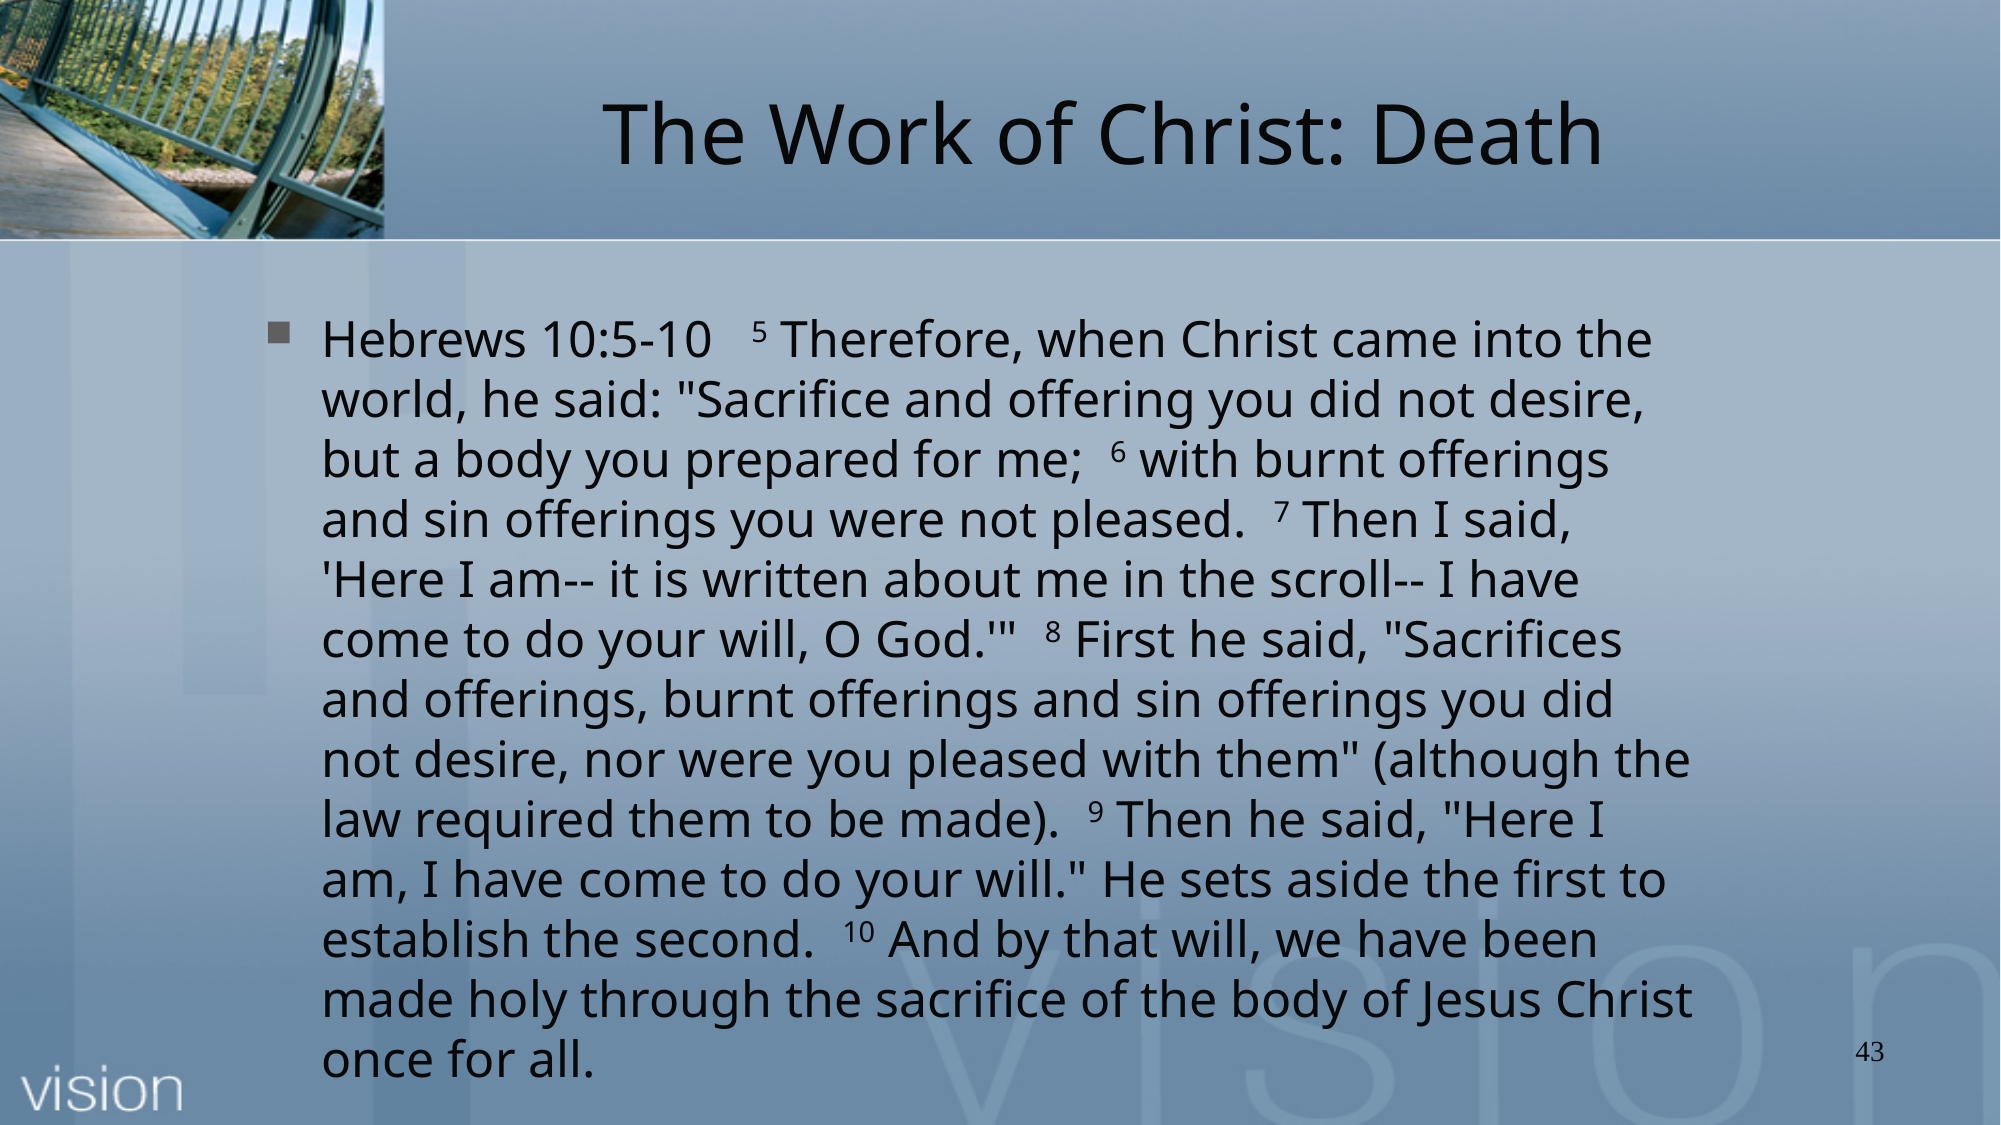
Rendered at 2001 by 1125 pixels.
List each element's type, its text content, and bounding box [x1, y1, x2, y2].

title The Work of Christ: Death [587, 50, 1675, 213]
list Hebrews 10:5-10 5 Therefore, when Christ came into the world, he said: "Sacrifice and offering you did not desire, but a body you prepared for me; 6 with burnt offerings and sin offerings you were not pleased. 7 Then I said, 'Here I am-- it is written about me in the scroll-- I have come to do your will, O God.'" 8 First he said, "Sacrifices and offerings, burnt offerings and sin offerings you did not desire, nor were you pleased with them" (although the law required them to be made). 9 Then he said, "Here I am, I have come to do your will." He sets aside the first to establish the second. 10 And by that will, we have been made holy through the sacrifice of the body of Jesus Christ once for all. [249, 299, 1711, 1094]
picture [0, 0, 2001, 1125]
slide_number 43 [1433, 1024, 1901, 1103]
